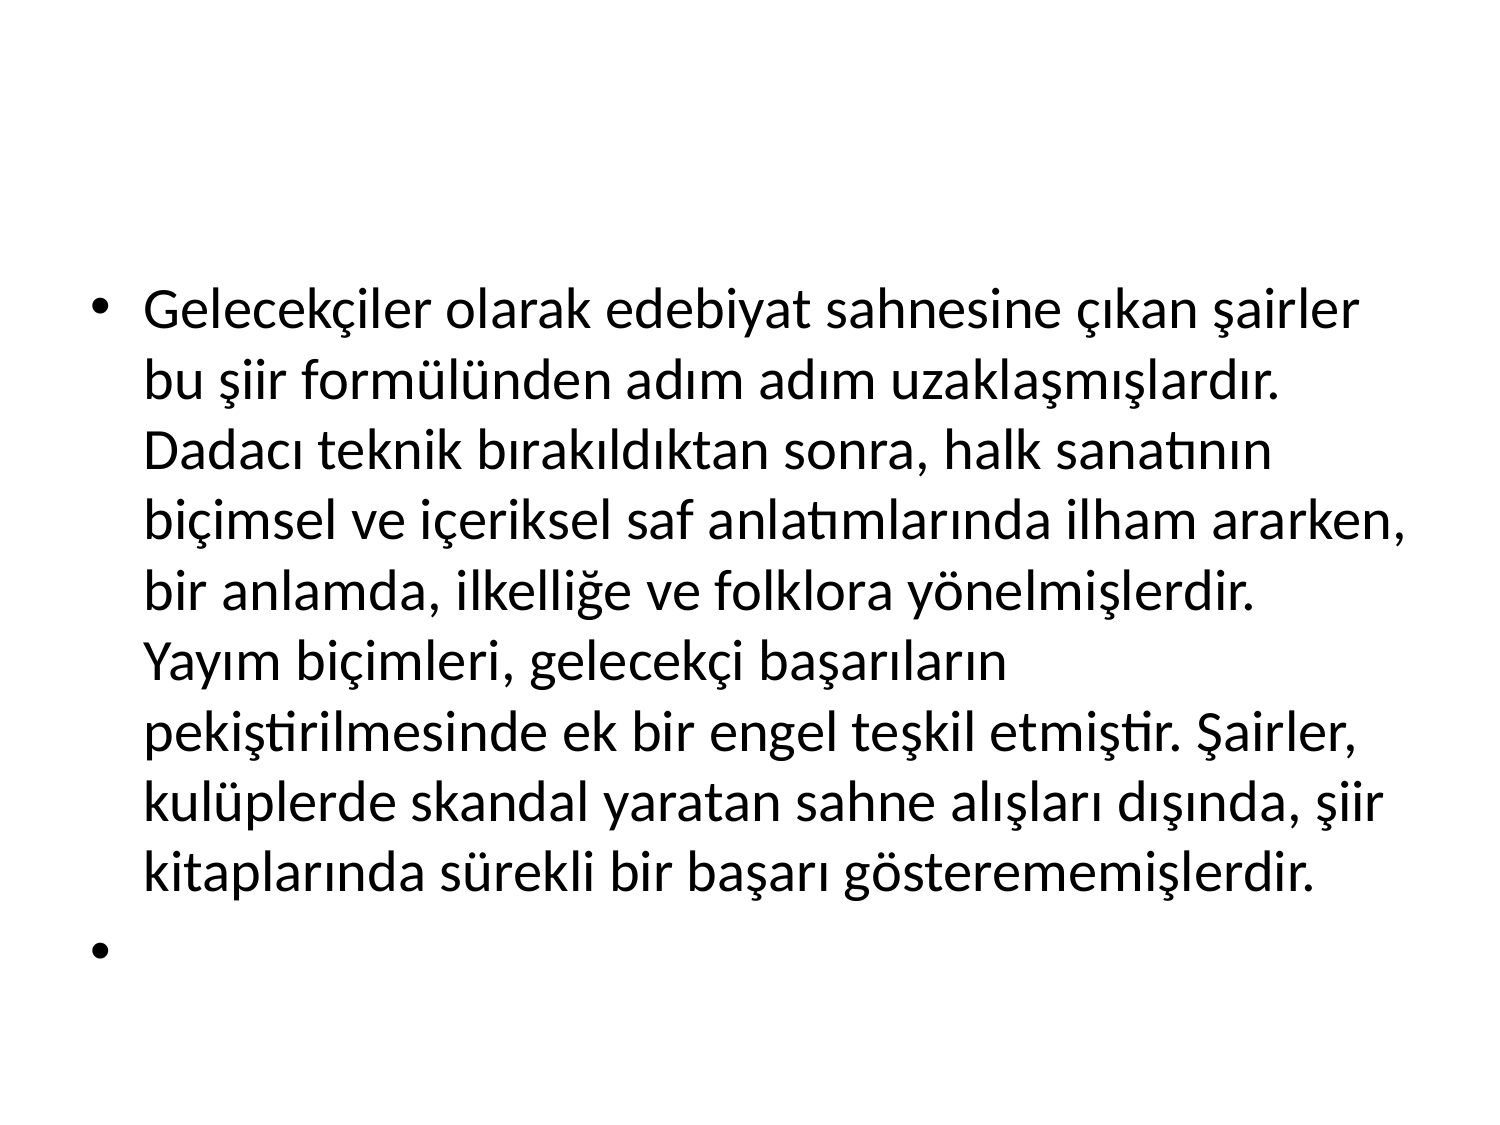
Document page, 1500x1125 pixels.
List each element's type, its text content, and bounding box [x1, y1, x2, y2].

list Gelecekçiler olarak edebiyat sahnesine çıkan şairler bu şiir formülünden adım adım uzaklaşmışlardır. Dadacı teknik bırakıldıktan sonra, halk sanatının biçimsel ve içeriksel saf anlatımlarında ilham ararken, bir anlamda, ilkelliğe ve folklora yönelmişlerdir. Yayım biçimleri, gelecekçi başarıların pekiştirilmesinde ek bir engel teşkil etmiştir. Şairler, kulüplerde skandal yaratan sahne alışları dışında, şiir kitaplarında sürekli bir başarı gösterememişlerdir. [75, 262, 1425, 1005]
